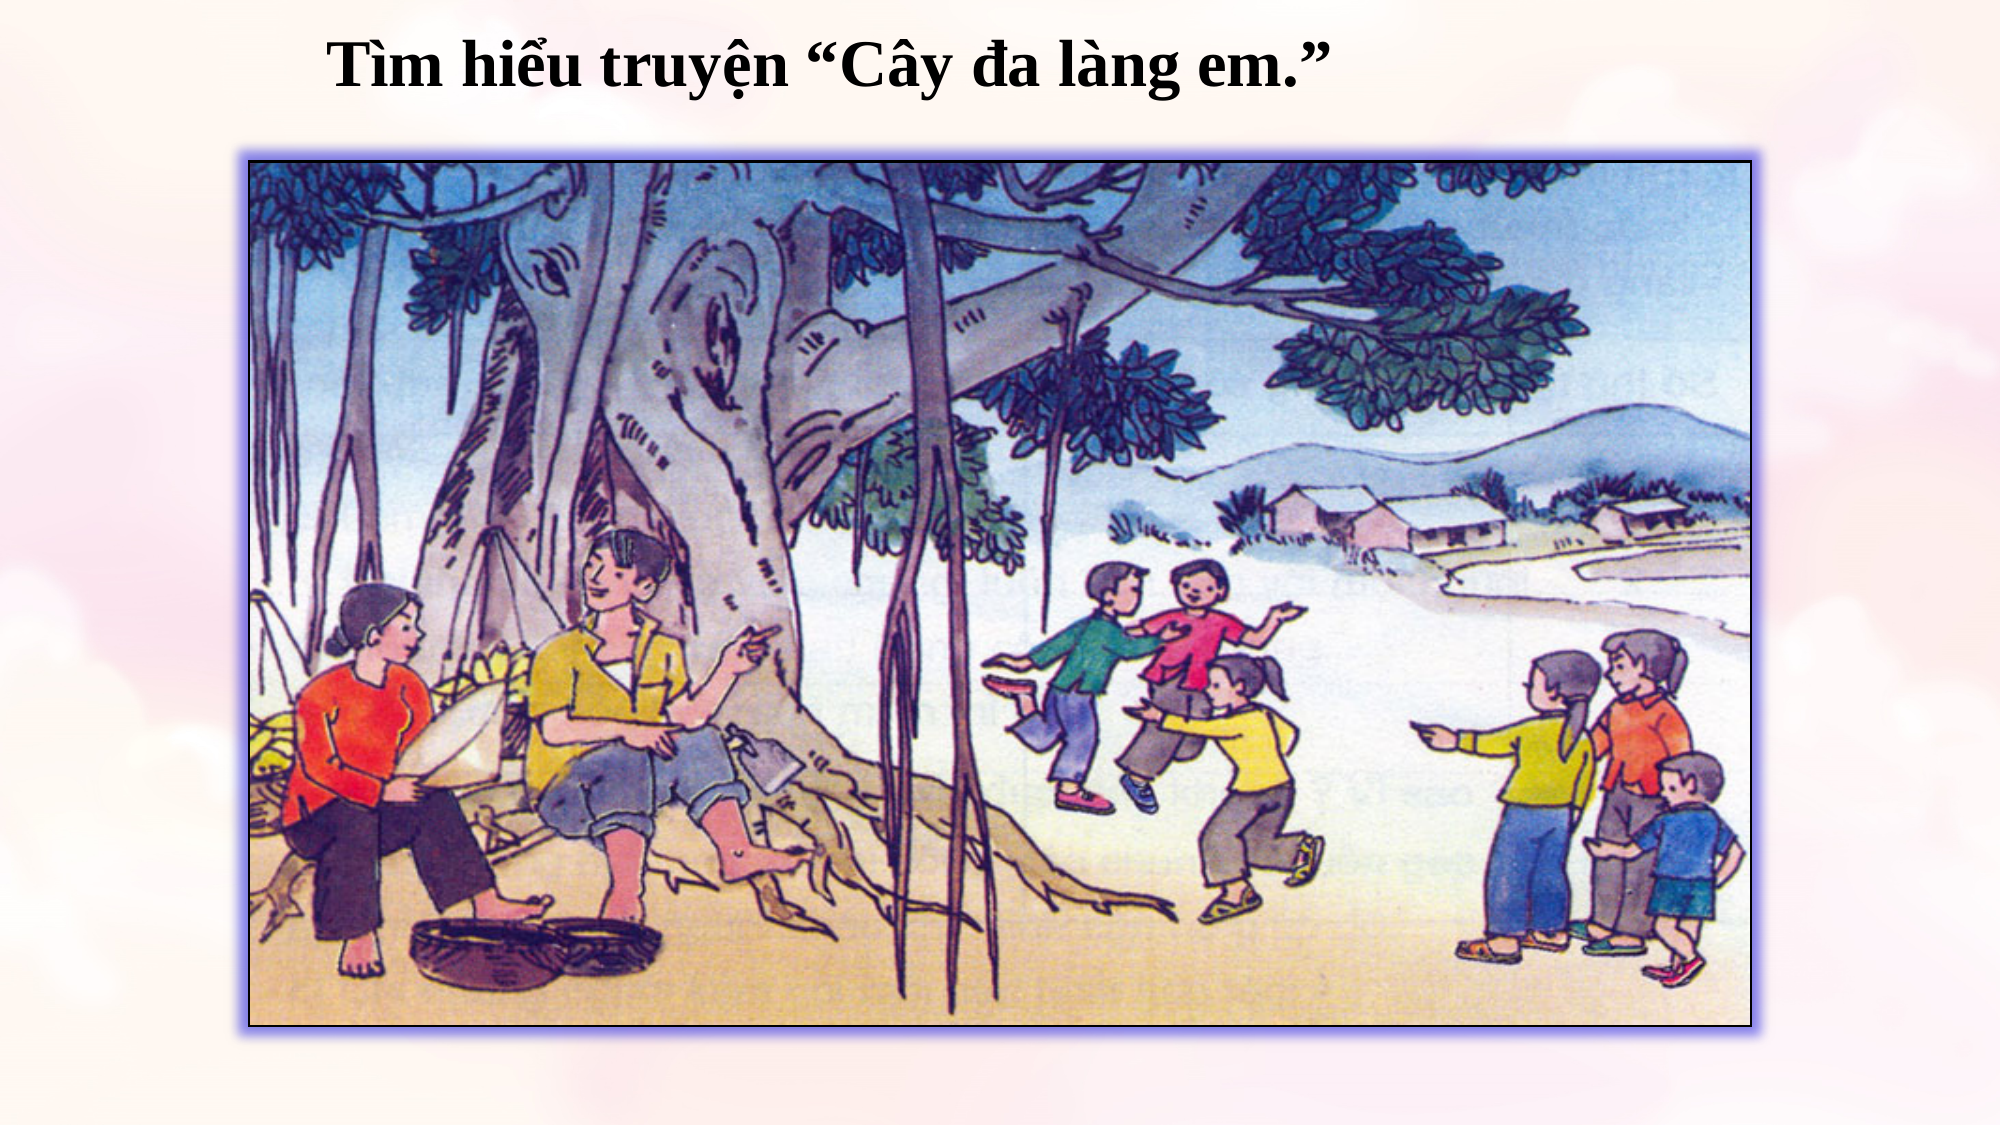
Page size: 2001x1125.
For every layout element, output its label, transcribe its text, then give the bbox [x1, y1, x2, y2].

text_box Tìm hiểu truyện “Cây đa làng em.” [294, 12, 1349, 108]
picture [0, 0, 2000, 1125]
